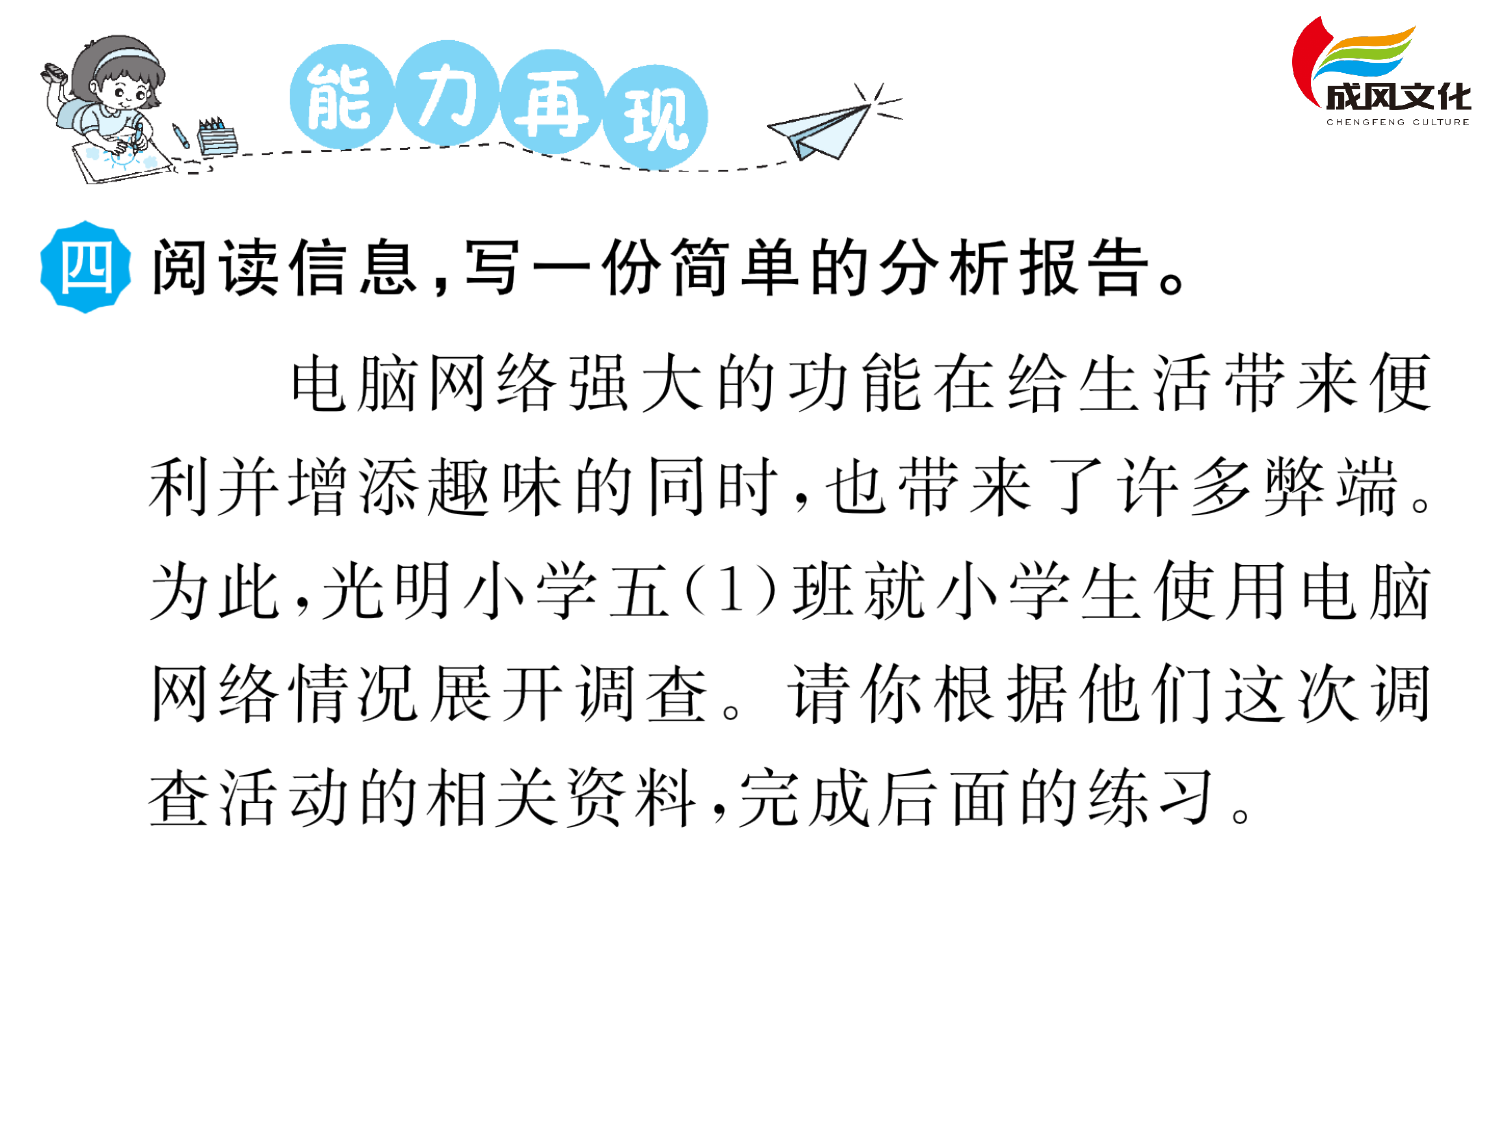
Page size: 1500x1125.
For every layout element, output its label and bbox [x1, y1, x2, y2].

picture [35, 0, 1489, 853]
